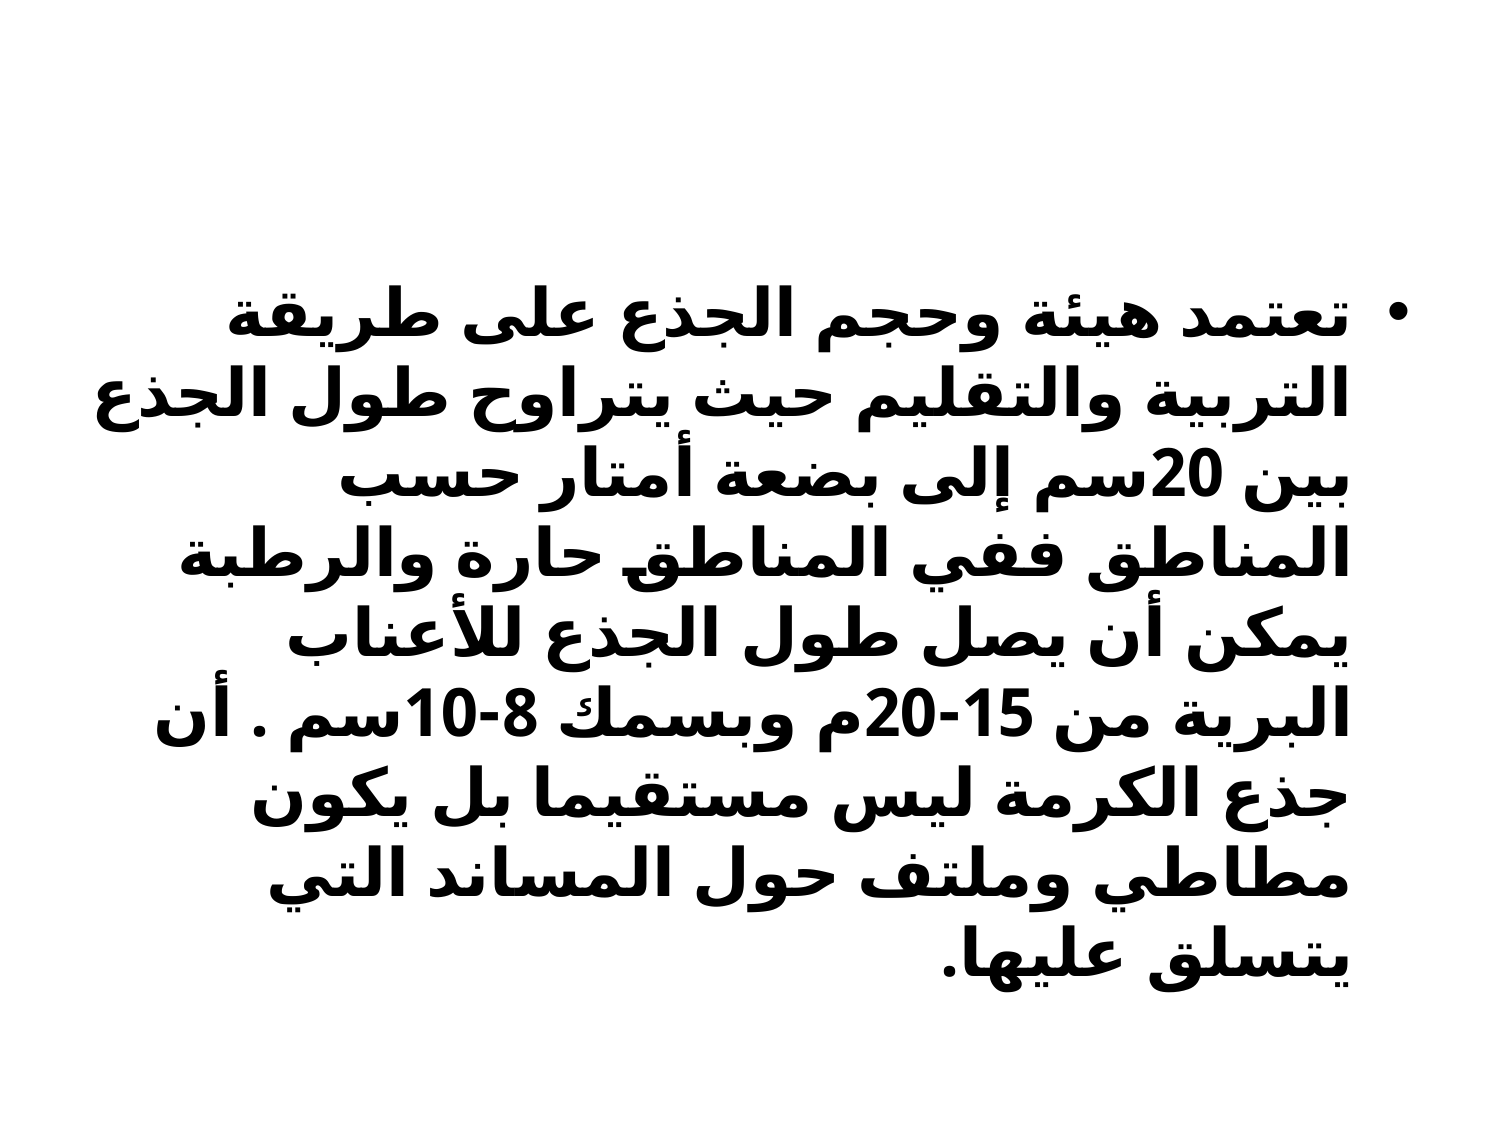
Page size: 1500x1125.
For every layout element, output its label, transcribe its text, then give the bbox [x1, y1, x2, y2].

list تعتمد هيئة وحجم الجذع على طريقة التربية والتقليم حيث يتراوح طول الجذع بين 20سم إلى بضعة أمتار حسب المناطق ففي المناطق حارة والرطبة يمكن أن يصل طول الجذع للأعناب البرية من 15-20م وبسمك 8-10سم . أن جذع الكرمة ليس مستقيما بل يكون مطاطي وملتف حول المساند التي يتسلق عليها. [75, 262, 1425, 1005]
